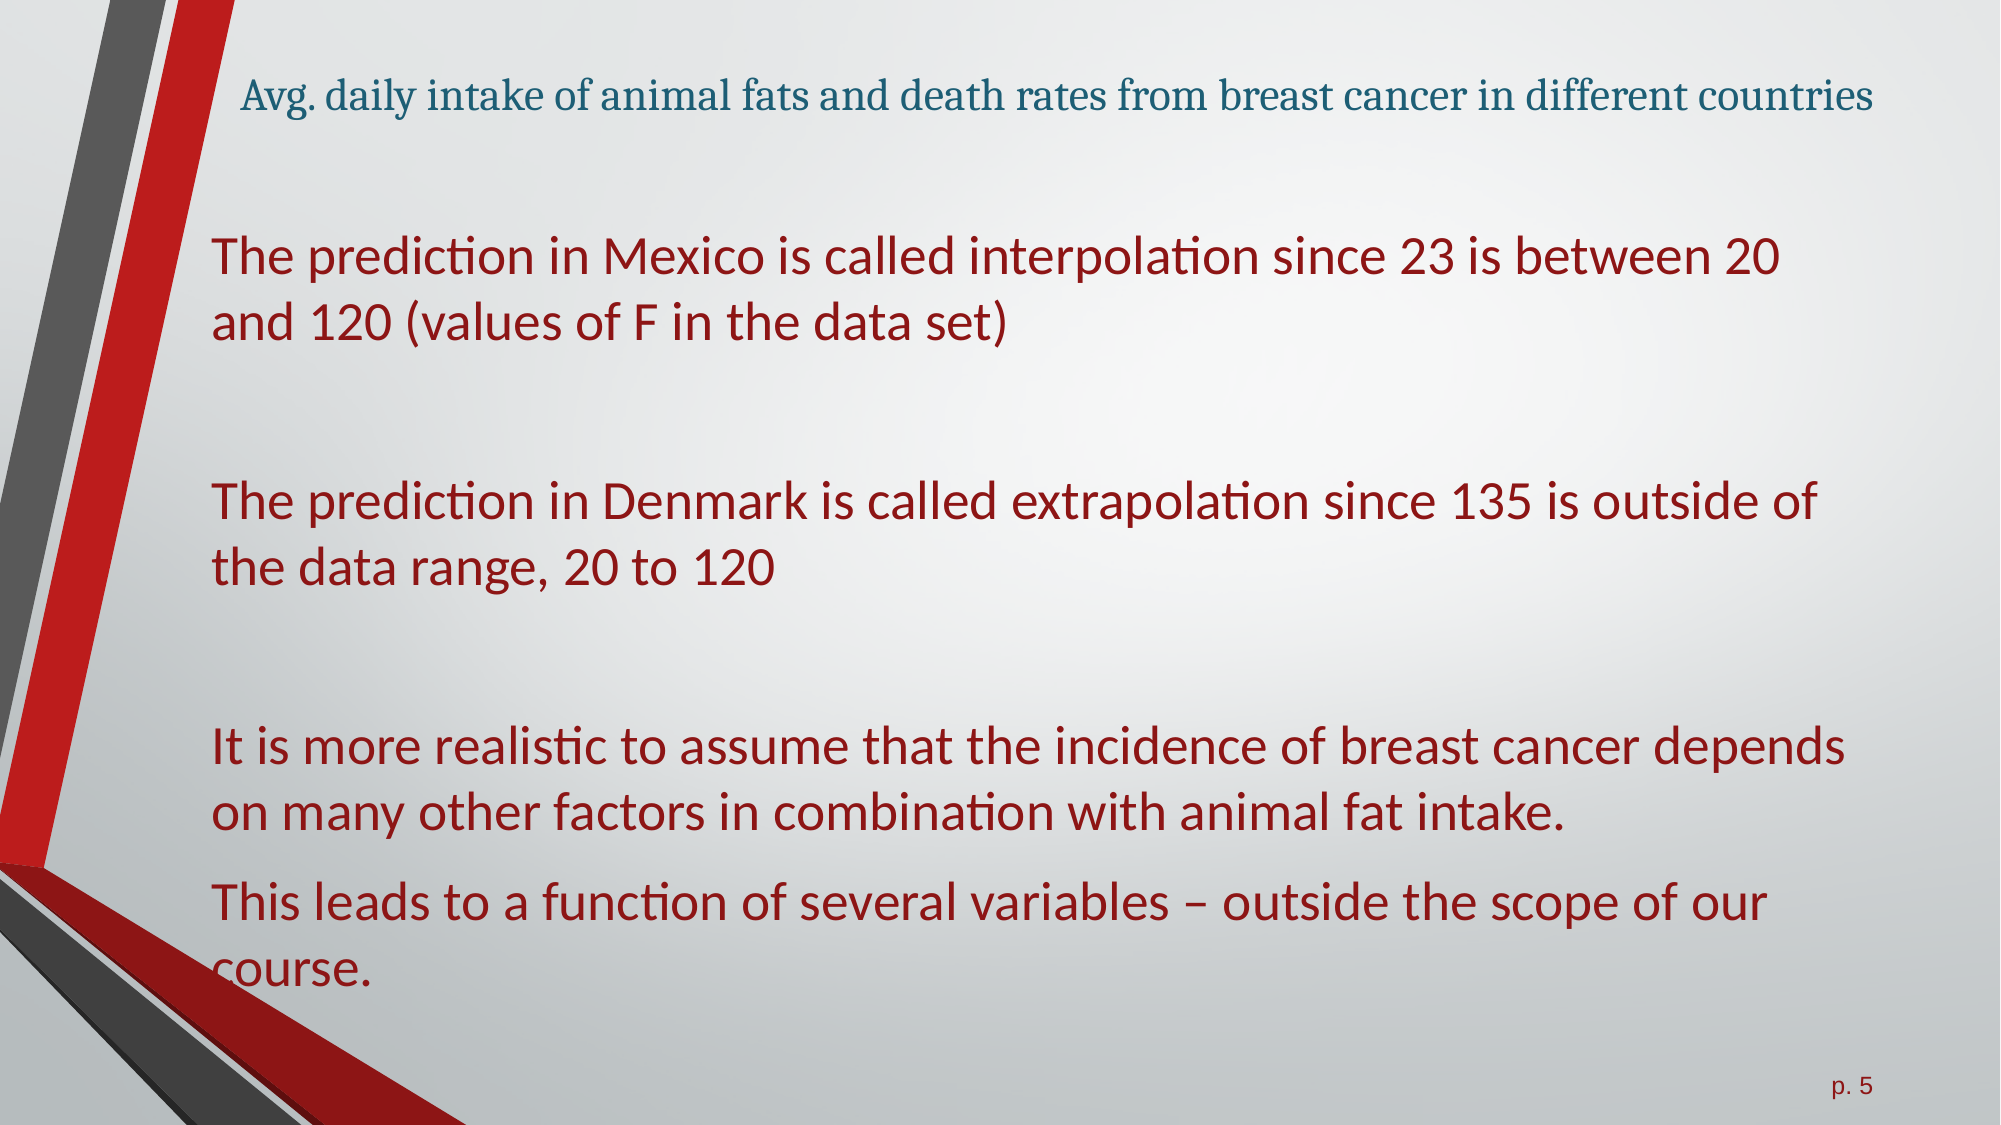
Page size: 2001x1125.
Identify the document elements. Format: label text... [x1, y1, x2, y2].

title Avg. daily intake of animal fats and death rates from breast cancer in different countries [214, 39, 1900, 145]
list The prediction in Mexico is called interpolation since 23 is between 20 and 120 (values of F in the data set) The prediction in Denmark is called extrapolation since 135 is outside of the data range, 20 to 120 It is more realistic to assume that the incidence of breast cancer depends on many other factors in combination with animal fat intake. This leads to a function of several variables – outside the scope of our course. [196, 209, 1882, 1008]
